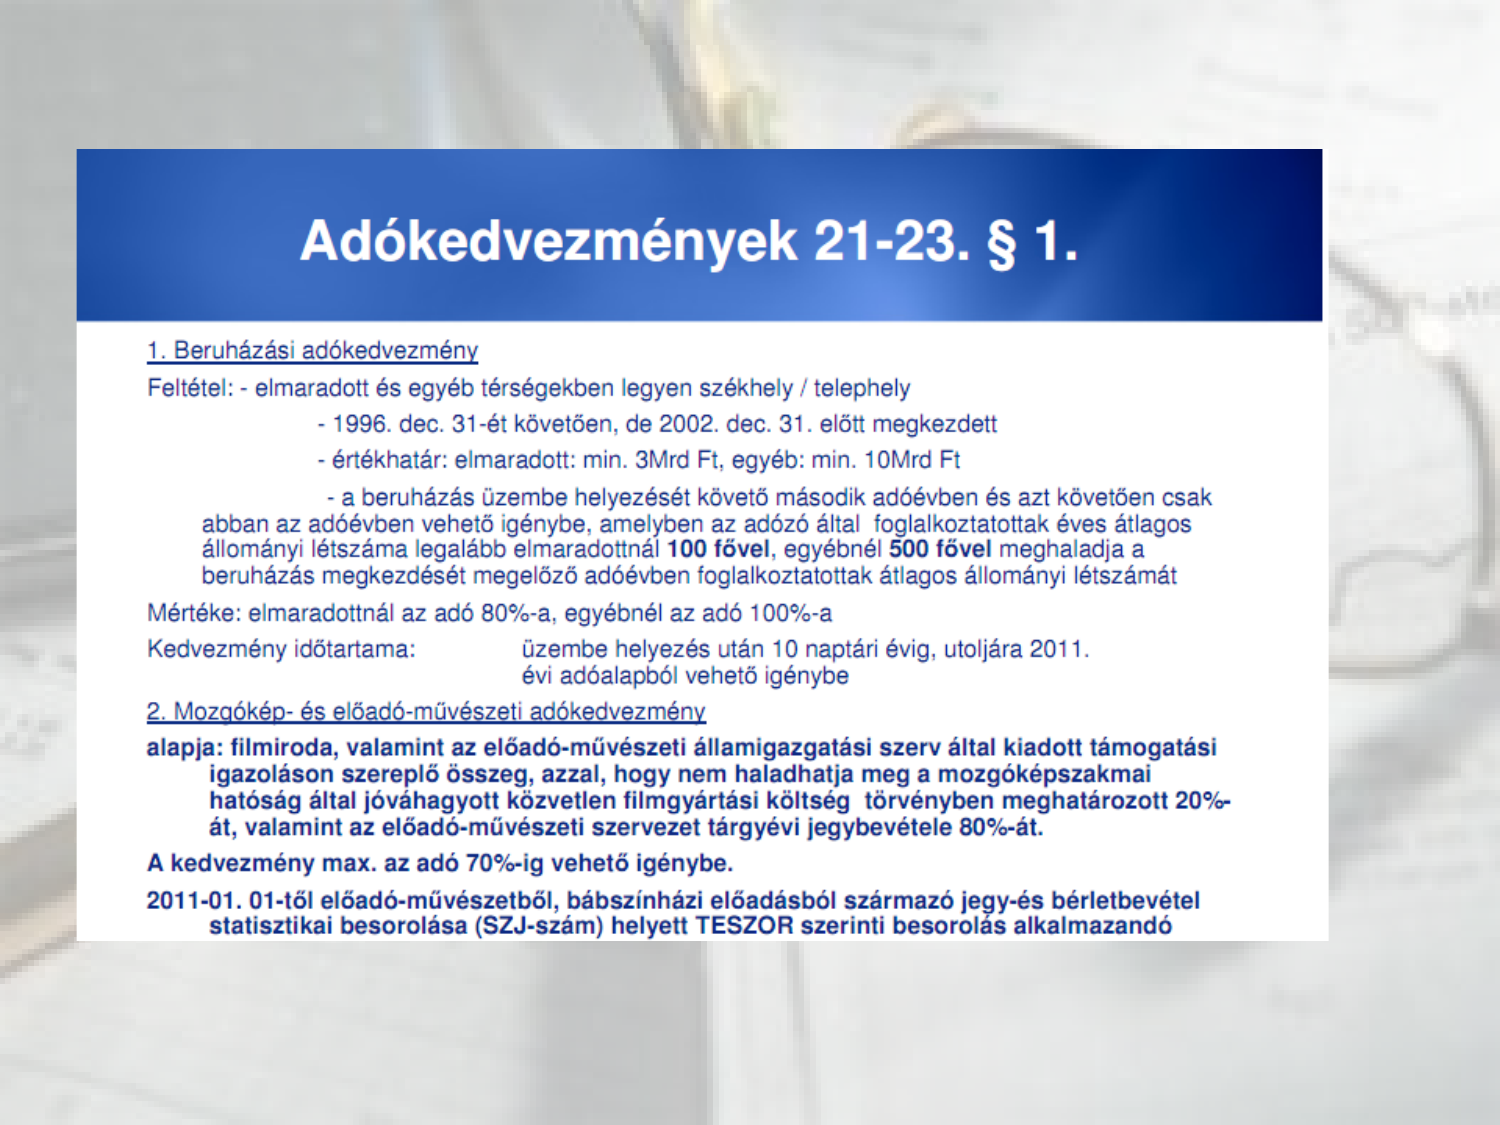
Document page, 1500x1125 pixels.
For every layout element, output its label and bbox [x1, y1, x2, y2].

picture [76, 148, 1329, 941]
